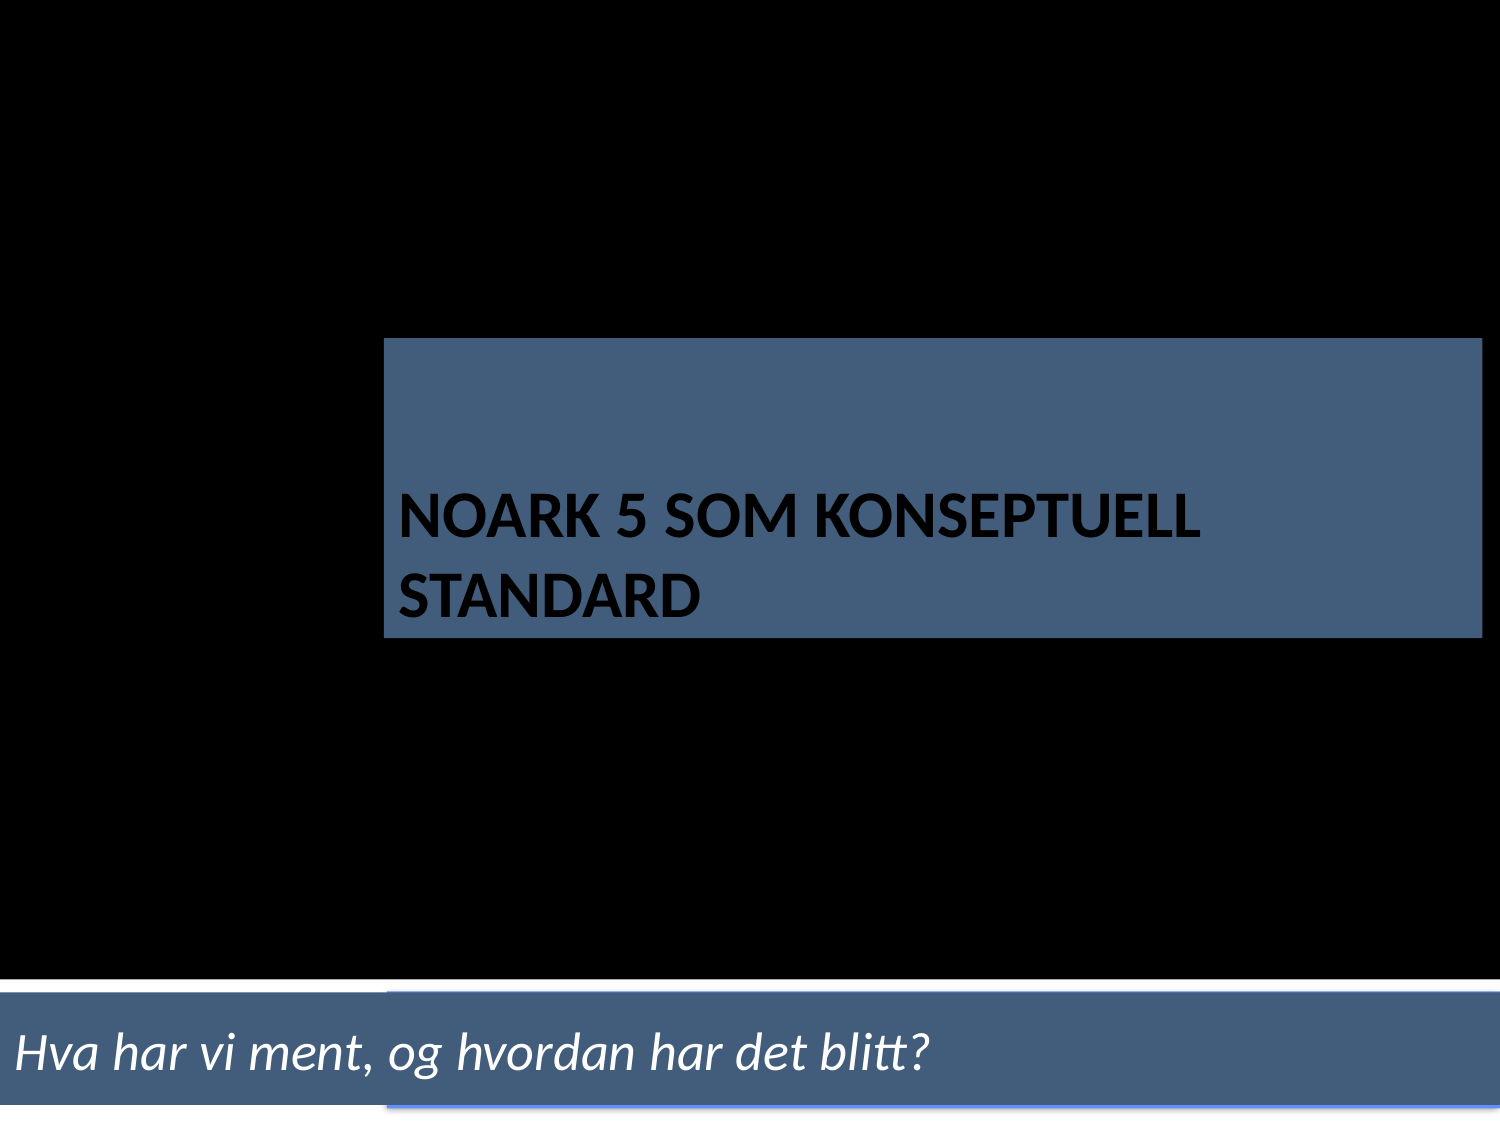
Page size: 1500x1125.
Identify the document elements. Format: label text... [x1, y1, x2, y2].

title Noark 5 som konseptuell standard [383, 337, 1483, 639]
subtitle Hva har vi ment, og hvordan har det blitt? [0, 991, 1500, 1106]
